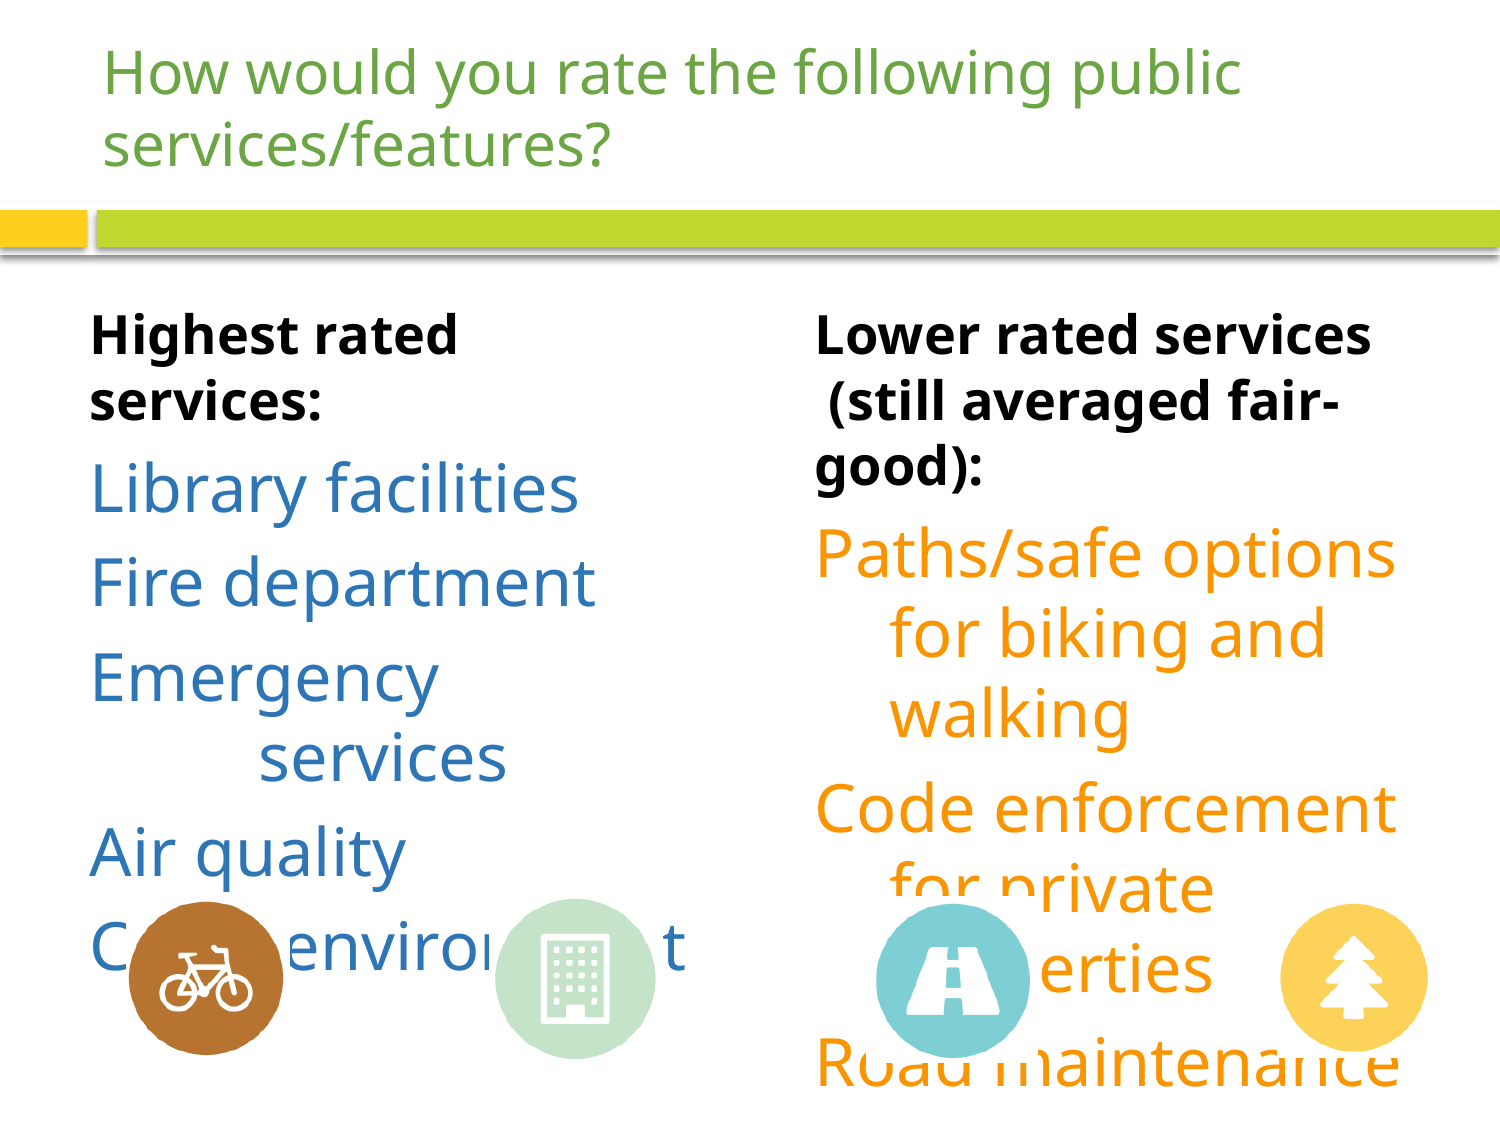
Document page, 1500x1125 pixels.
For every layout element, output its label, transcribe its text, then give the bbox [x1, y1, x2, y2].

picture [488, 892, 661, 1063]
picture [1276, 895, 1435, 1058]
title How would you rate the following public services/features? [87, 24, 1425, 188]
text_box Highest rated services: Library facilities Fire department Emergency services Air quality Clean environment [75, 293, 713, 1119]
list Lower rated services (still averaged fair-good): Paths/safe options for biking and walking Code enforcement for private properties Road maintenance [800, 293, 1438, 1119]
picture [865, 896, 1038, 1063]
picture [126, 895, 290, 1061]
